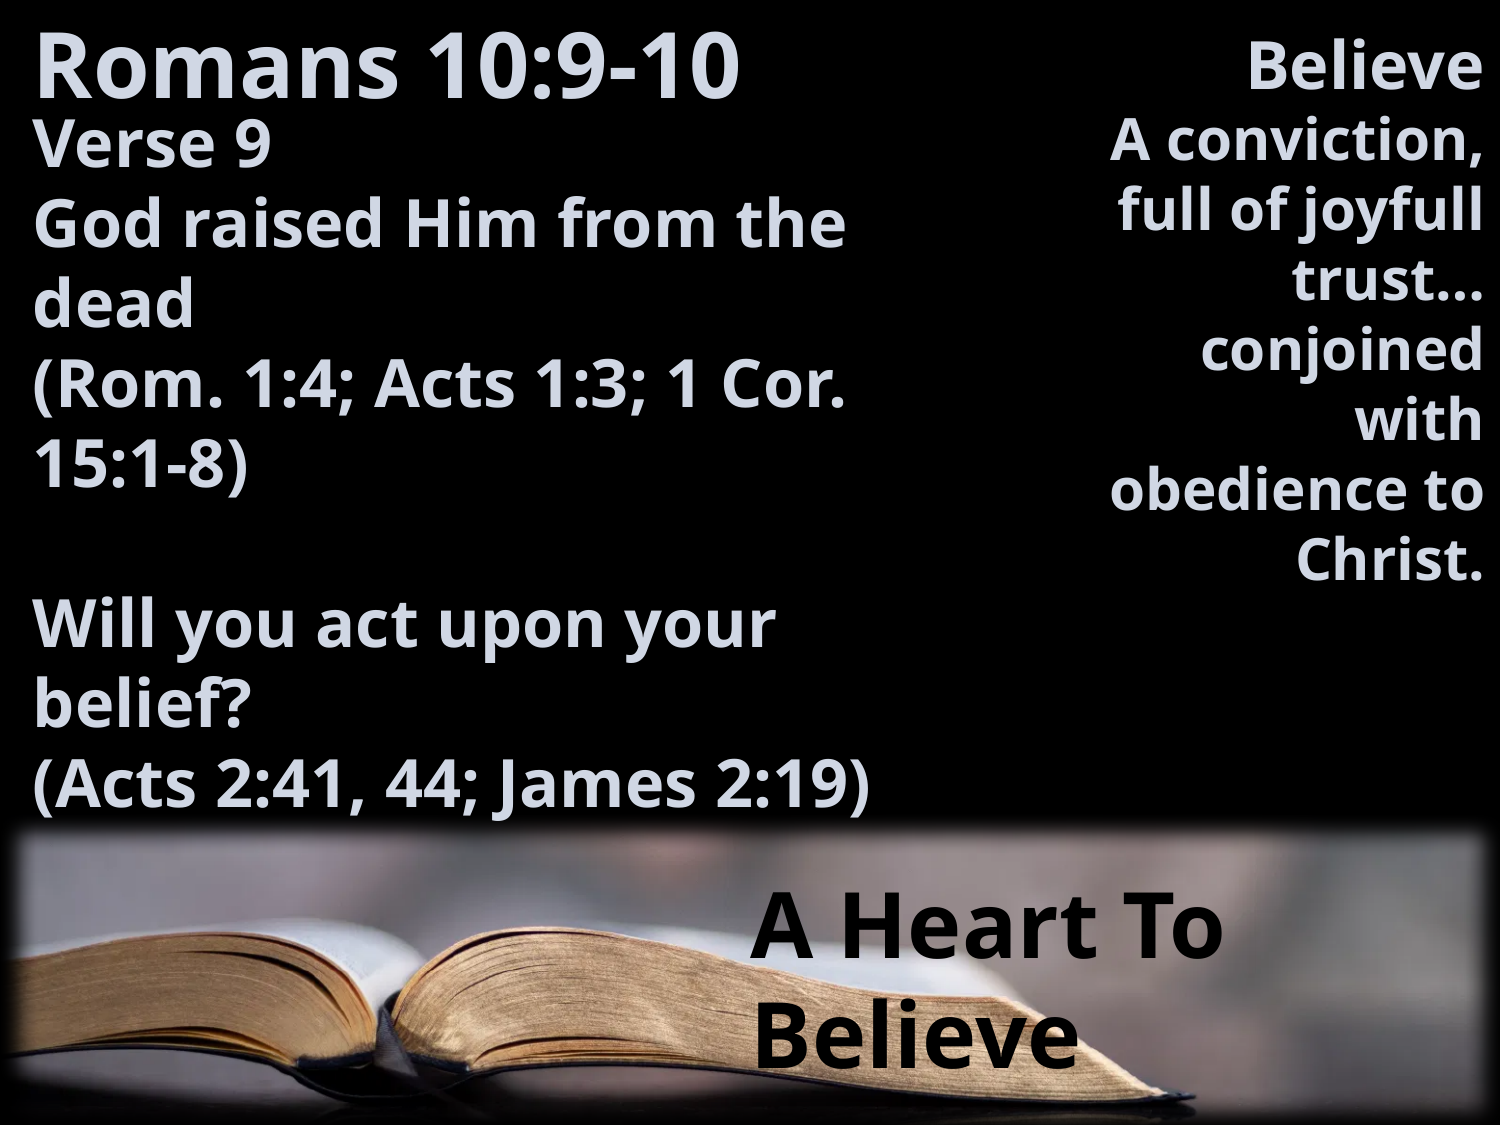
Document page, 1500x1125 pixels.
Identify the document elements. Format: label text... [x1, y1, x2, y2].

picture [0, 813, 1500, 1125]
text_box Believe A conviction, full of joyfull trust… conjoined with obedience to Christ. [1073, 15, 1500, 600]
text_box Verse 9 God raised Him from the dead (Rom. 1:4; Acts 1:3; 1 Cor. 15:1-8) Will you act upon your belief? (Acts 2:41, 44; James 2:19) [18, 93, 980, 813]
text_box Romans 10:9-10 [18, 0, 1466, 125]
